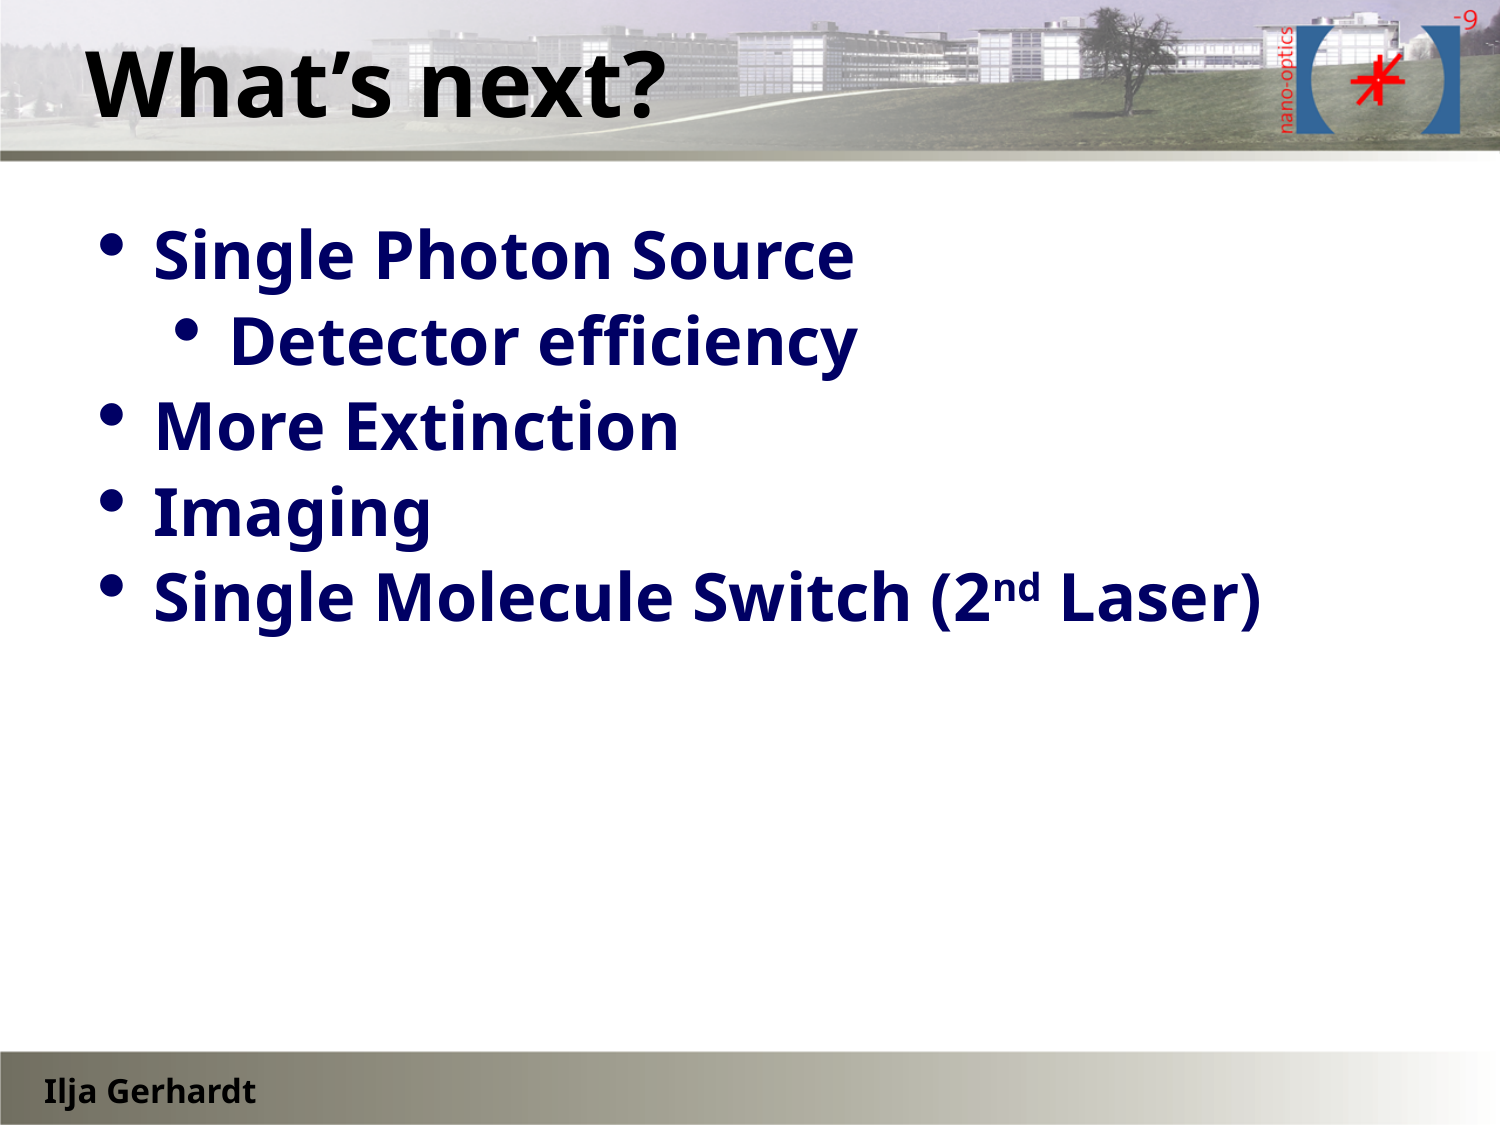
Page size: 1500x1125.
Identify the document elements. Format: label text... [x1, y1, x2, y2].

picture [0, 0, 1500, 1125]
text_box What’s next? [70, 18, 1421, 168]
text_box Single Photon Source Detector efficiency More Extinction Imaging Single Molecule Switch (2nd Laser) [82, 215, 1433, 1054]
